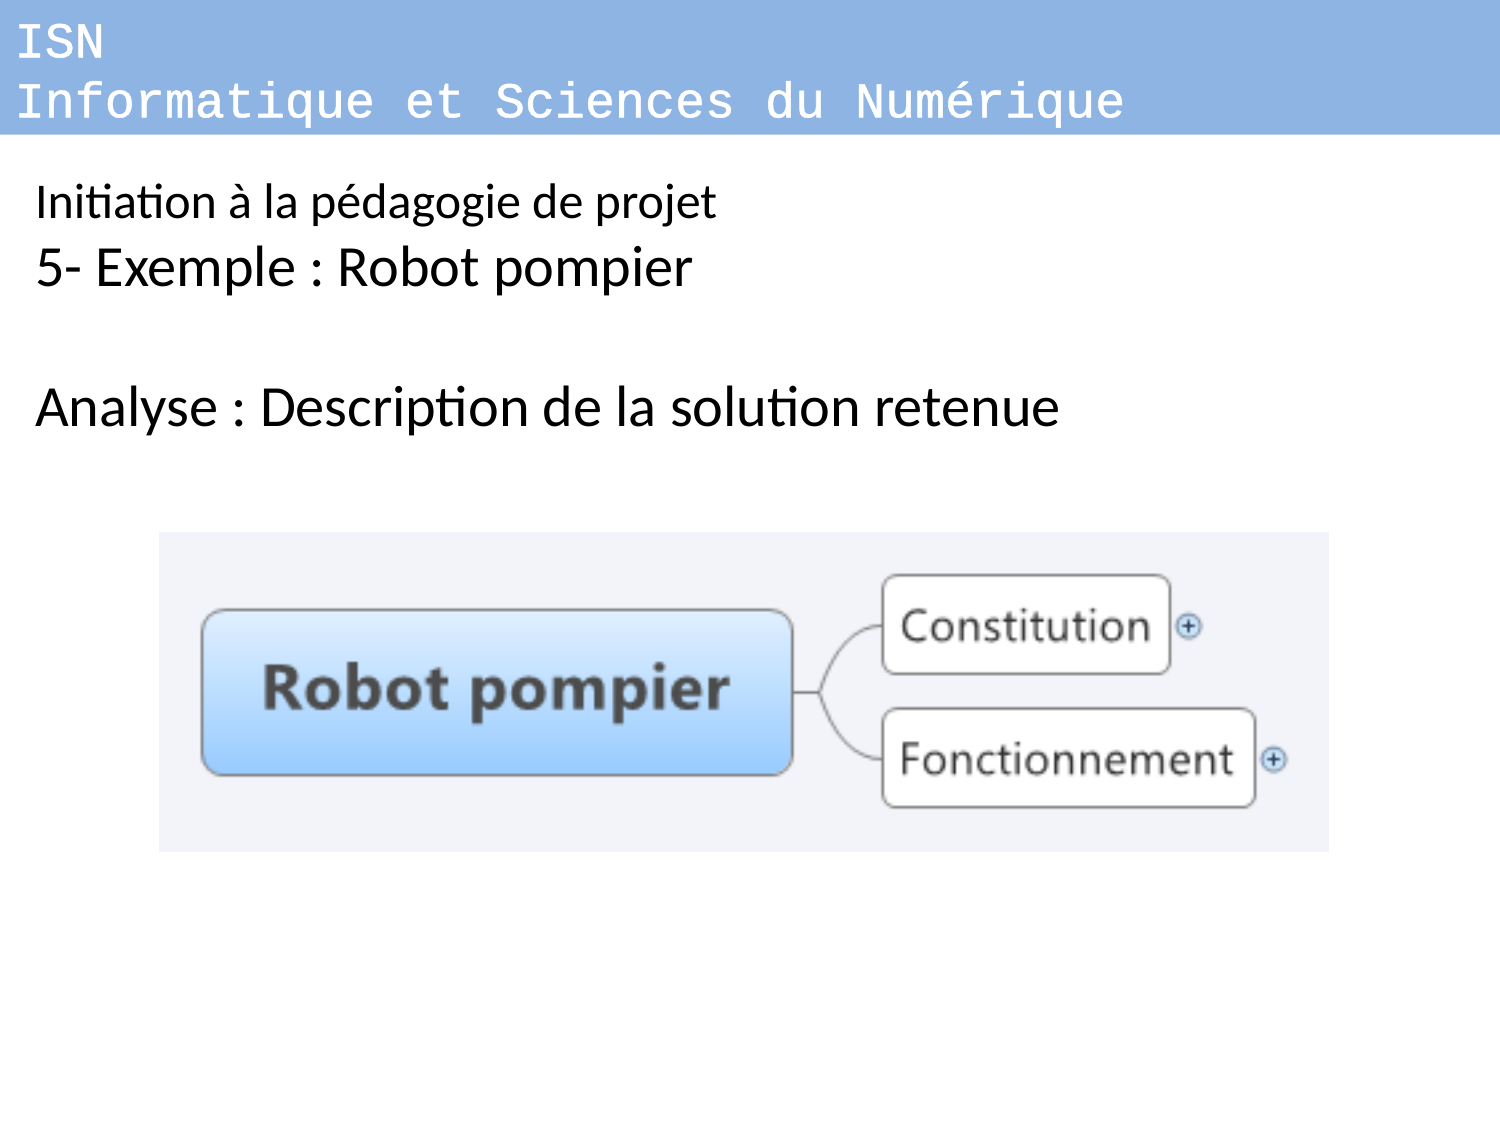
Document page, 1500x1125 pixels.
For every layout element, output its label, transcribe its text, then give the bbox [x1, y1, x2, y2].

text_box ISN Informatique et Sciences du Numérique [0, 0, 1500, 135]
text_box Initiation à la pédagogie de projet 5- Exemple : Robot pompier Analyse : Description de la solution retenue [20, 160, 1459, 496]
picture [159, 532, 1329, 853]
